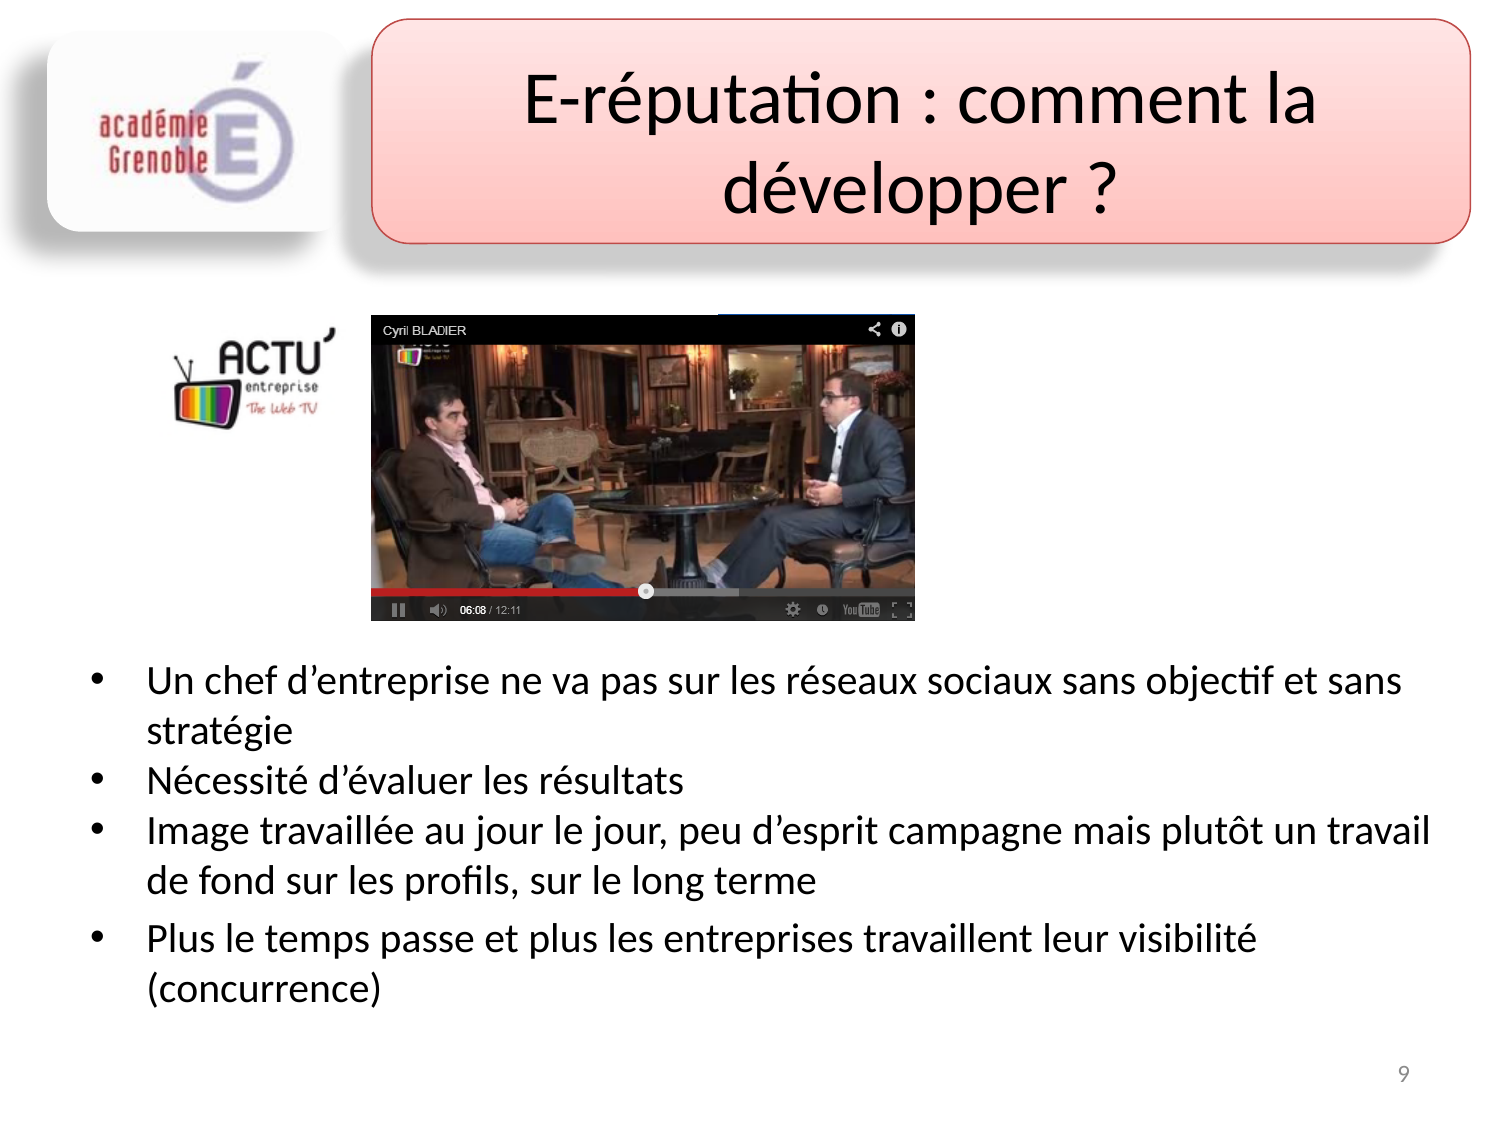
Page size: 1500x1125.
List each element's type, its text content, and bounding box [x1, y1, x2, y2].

slide_number 9 [1074, 1042, 1425, 1103]
picture [47, 30, 349, 232]
title E-réputation : comment la développer ? [395, 45, 1447, 233]
picture [159, 314, 348, 442]
list Un chef d’entreprise ne va pas sur les réseaux sociaux sans objectif et sans stratégie Nécessité d’évaluer les résultats Image travaillée au jour le jour, peu d’esprit campagne mais plutôt un travail de fond sur les profils, sur le long terme Plus le temps passe et plus les entreprises travaillent leur visibilité (concurrence) [75, 645, 1459, 1083]
picture [371, 314, 915, 621]
